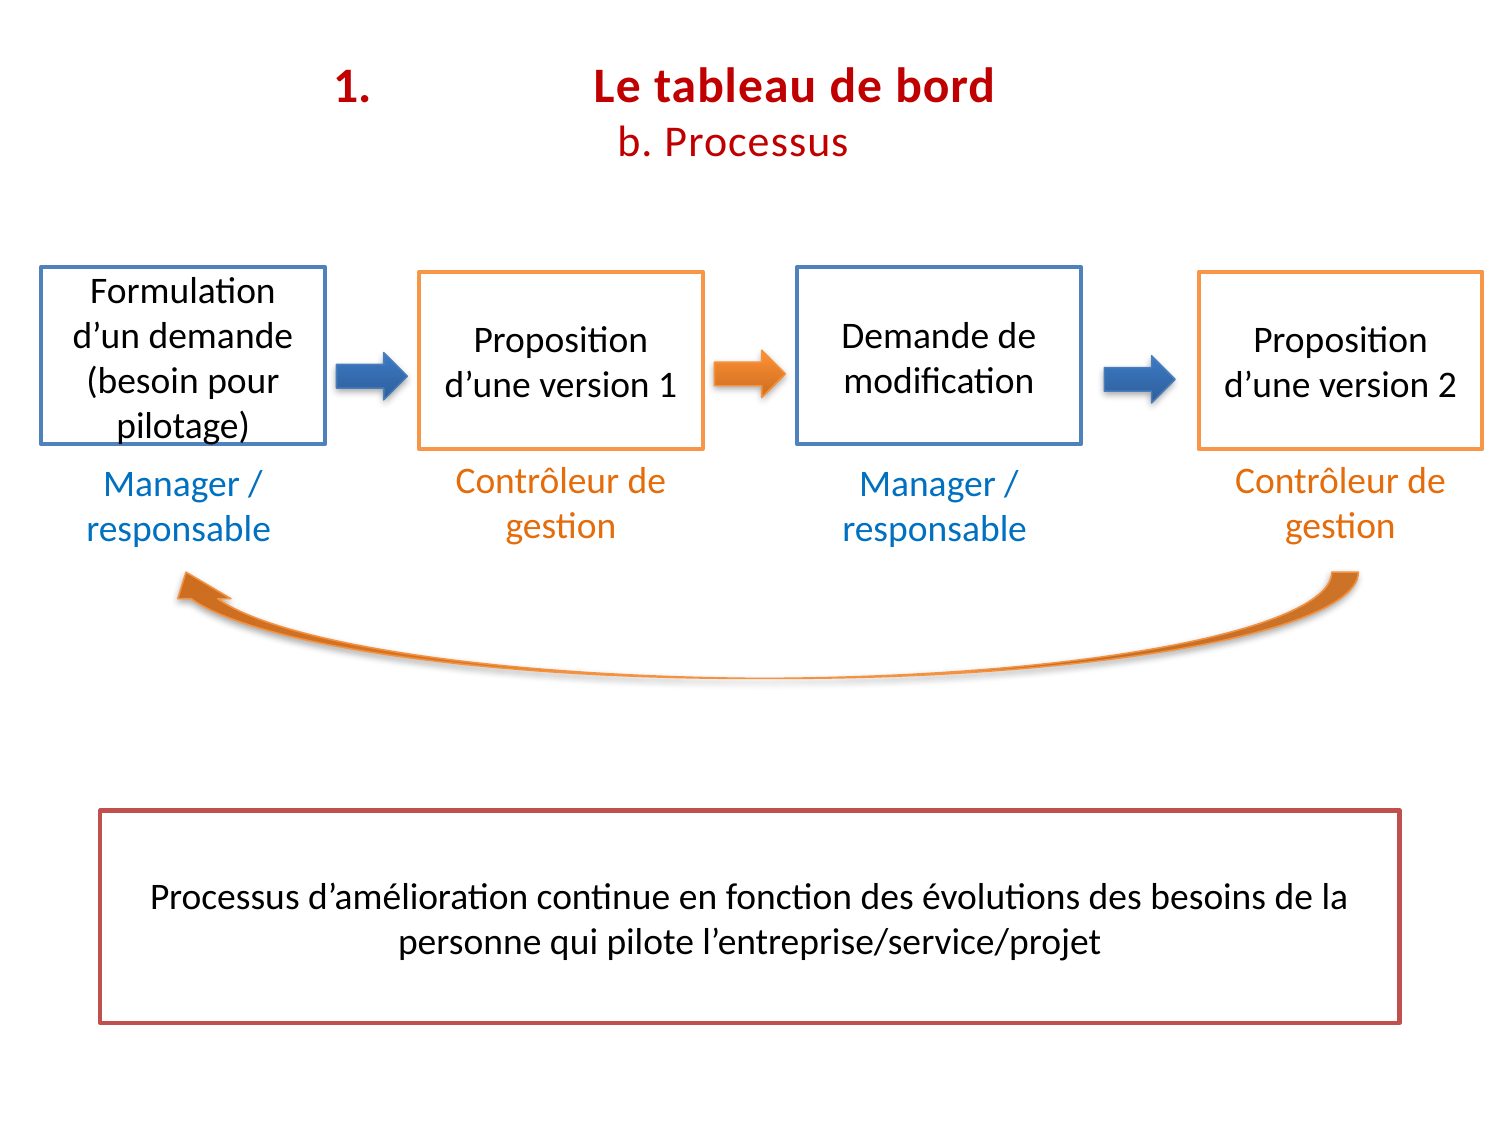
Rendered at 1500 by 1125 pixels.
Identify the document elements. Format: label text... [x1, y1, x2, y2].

text_box Proposition d’une version 1 [417, 270, 705, 451]
text_box Demande de modification [795, 265, 1083, 446]
text_box Processus d’amélioration continue en fonction des évolutions des besoins de la personne qui pilote l’entreprise/service/projet [98, 808, 1402, 1025]
text_box [177, 571, 1360, 680]
text_box Proposition d’une version 2 [1197, 270, 1484, 451]
text_box Formulation d’un demande (besoin pour pilotage) [39, 265, 327, 446]
title Le tableau de bord b. Processus [75, 45, 1425, 233]
text_box [335, 351, 408, 401]
text_box Contrôleur de gestion [417, 476, 705, 525]
text_box Contrôleur de gestion [1197, 476, 1484, 525]
text_box [1103, 355, 1176, 404]
text_box [713, 349, 786, 399]
text_box Manager / responsable [795, 457, 1083, 550]
text_box Manager / responsable [39, 457, 327, 550]
